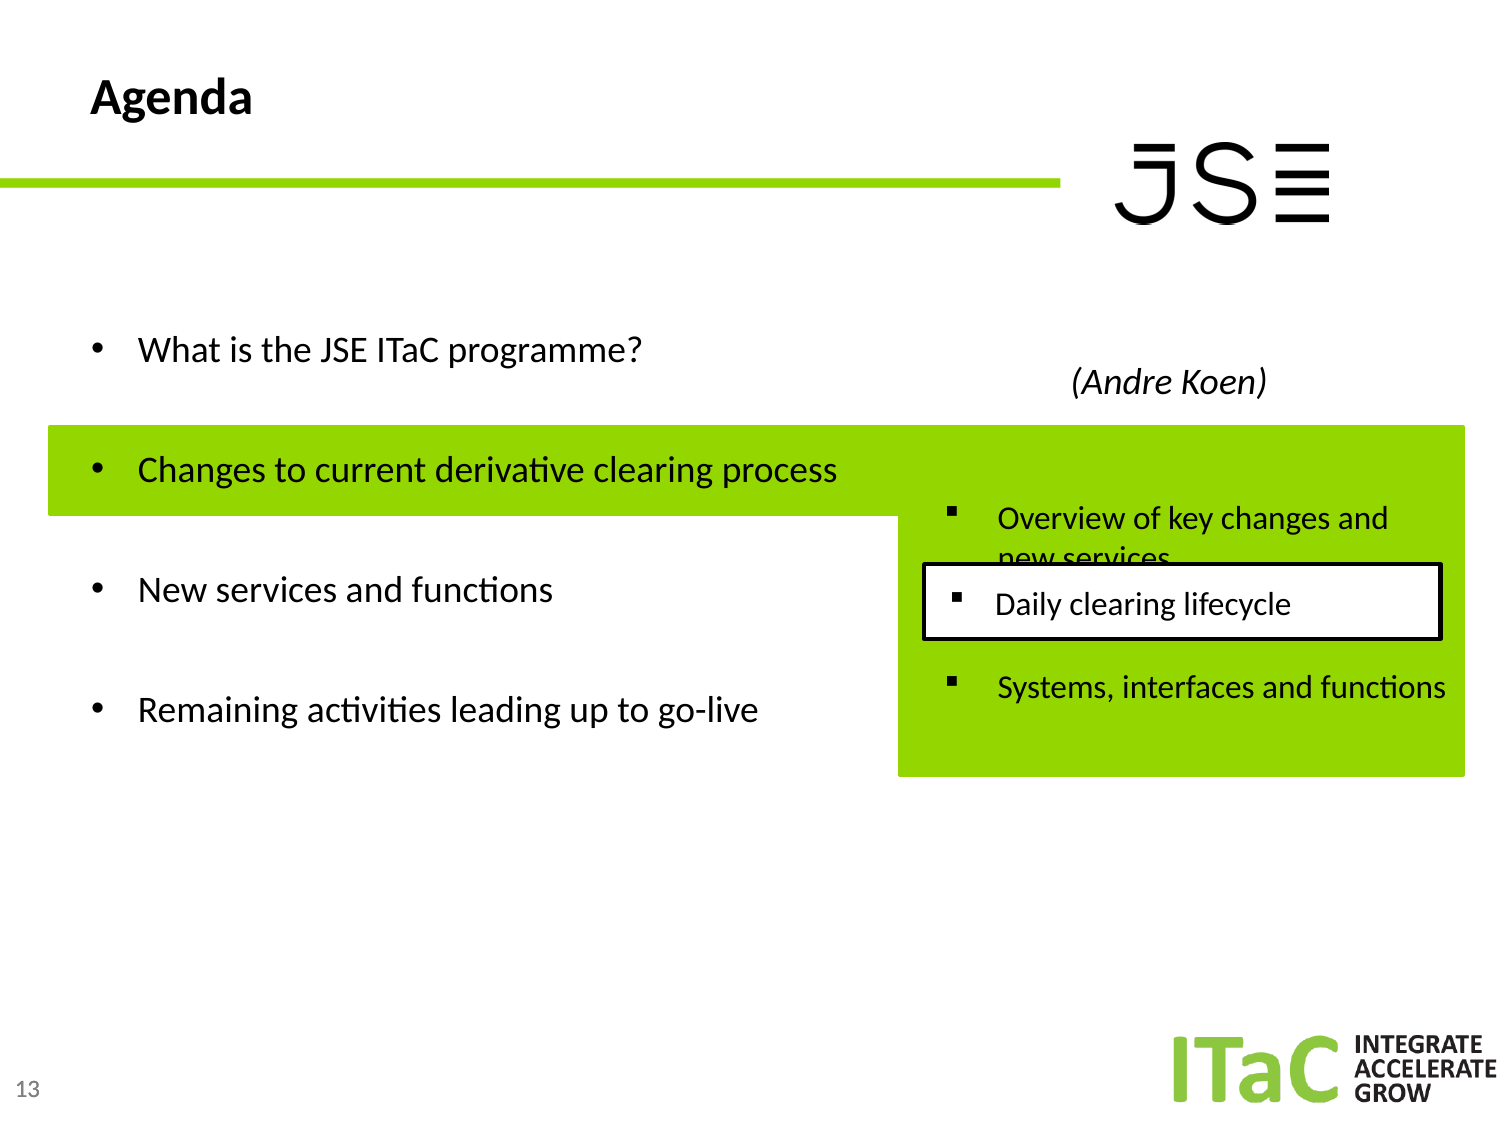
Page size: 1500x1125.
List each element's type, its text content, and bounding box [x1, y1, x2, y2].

text_box (Andre Koen) [1055, 349, 1283, 410]
text_box Overview of key changes and new services Daily clearing lifecycle Systems, interfaces and functions [898, 425, 1465, 777]
picture [0, 142, 1329, 225]
text_box Daily clearing lifecycle [922, 562, 1443, 641]
title Agenda [75, 50, 1020, 138]
text_box What is the JSE ITaC programme? Changes to current derivative clearing process New services and functions Remaining activities leading up to go-live [76, 317, 1443, 845]
text_box [48, 425, 76, 516]
picture [1149, 974, 1500, 1125]
